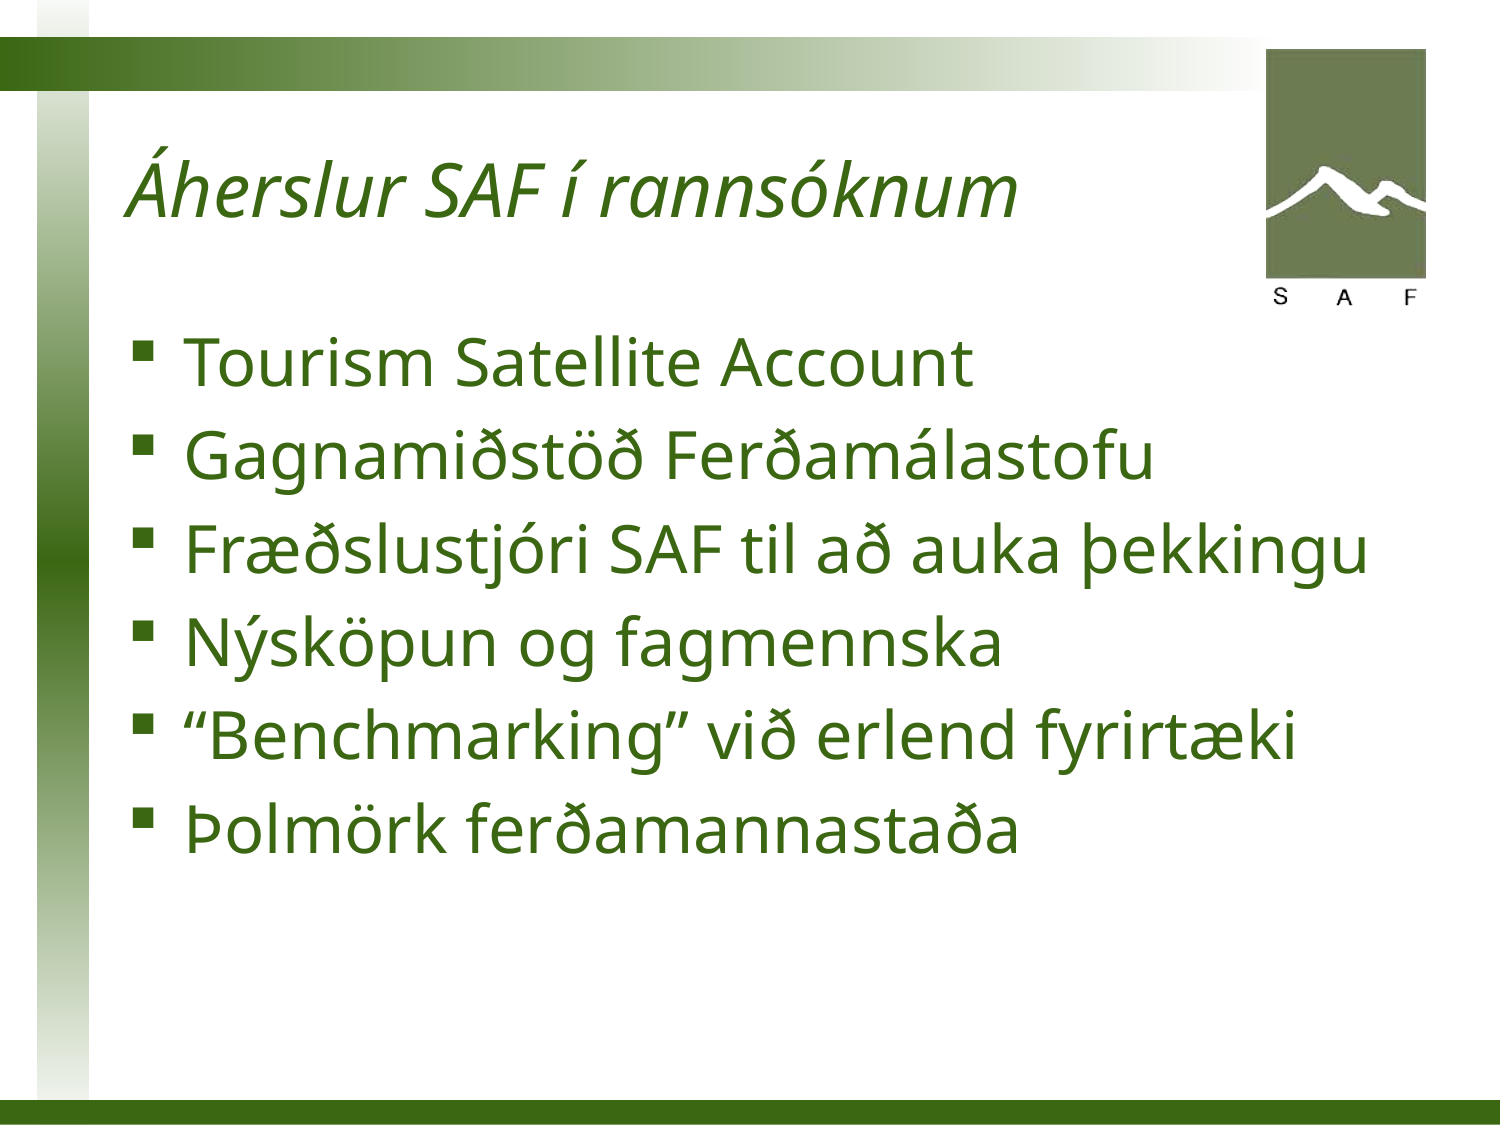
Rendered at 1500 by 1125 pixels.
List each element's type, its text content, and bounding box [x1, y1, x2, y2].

list Tourism Satellite Account Gagnamiðstöð Ferðamálastofu Fræðslustjóri SAF til að auka þekkingu Nýsköpun og fagmennska “Benchmarking” við erlend fyrirtæki Þolmörk ferðamannastaða [112, 312, 1438, 1026]
title Áherslur SAF í rannsóknum [112, 112, 1113, 263]
picture [1266, 49, 1426, 312]
